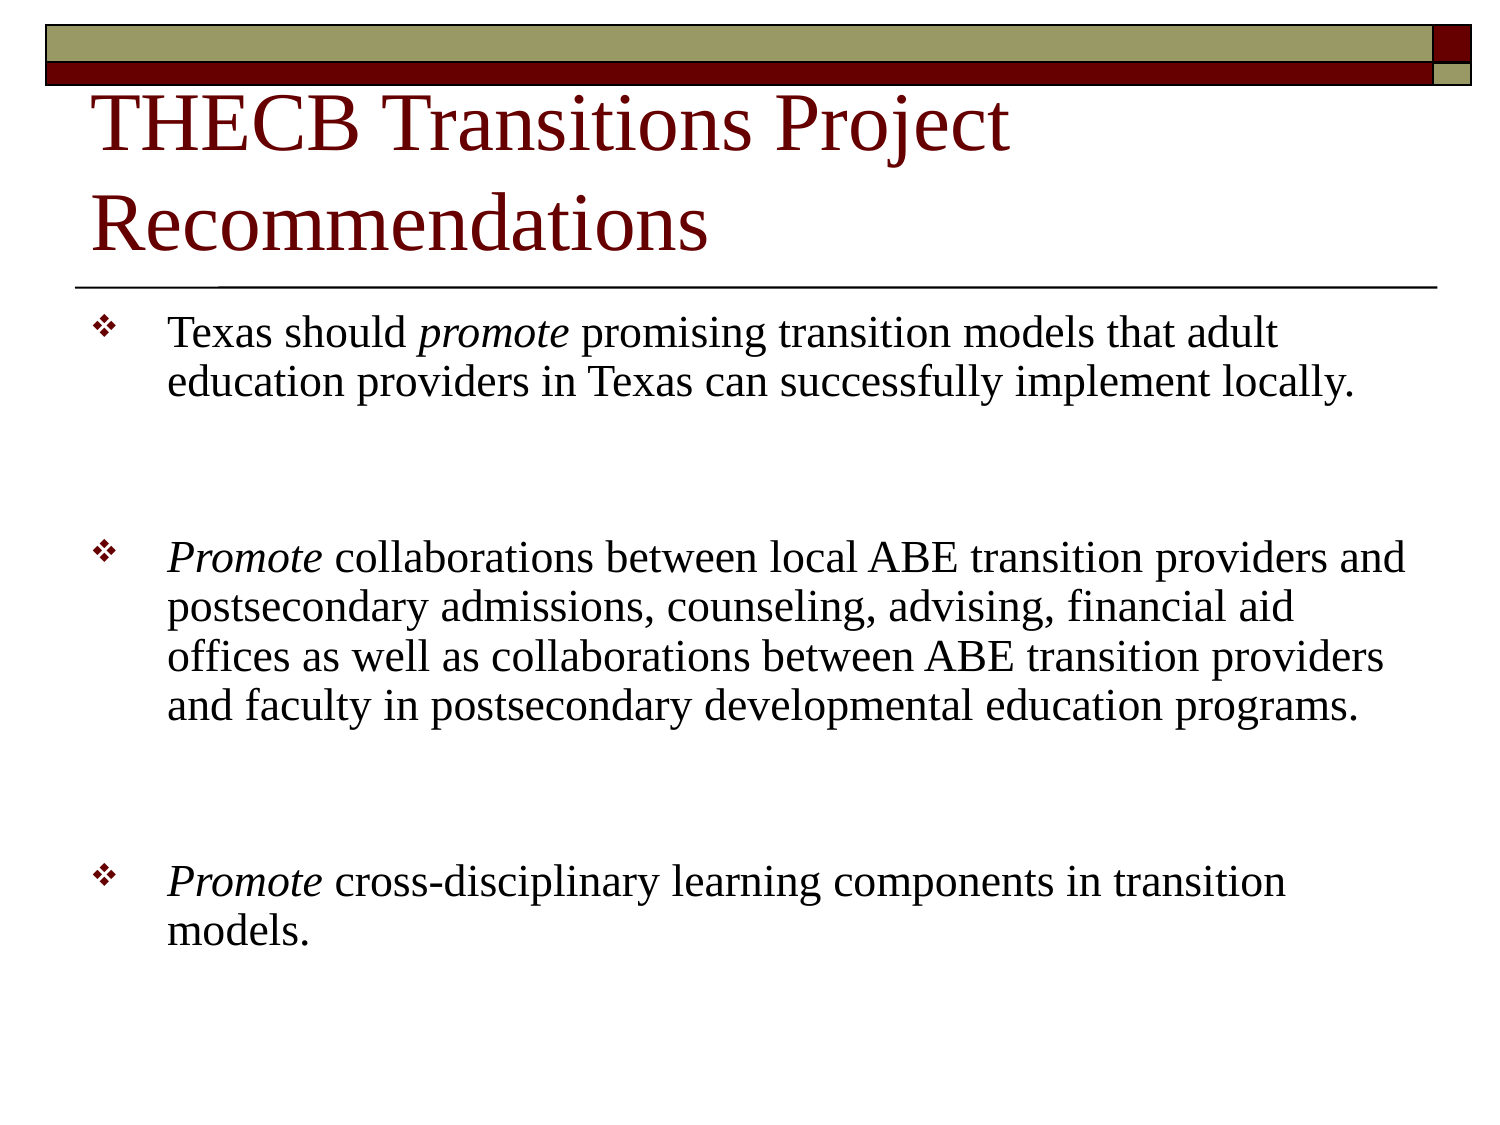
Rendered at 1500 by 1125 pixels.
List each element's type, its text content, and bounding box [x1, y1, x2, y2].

list Texas should promote promising transition models that adult education providers in Texas can successfully implement locally. Promote collaborations between local ABE transition providers and postsecondary admissions, counseling, advising, financial aid offices as well as collaborations between ABE transition providers and faculty in postsecondary developmental education programs. Promote cross-disciplinary learning components in transition models. [74, 299, 1426, 1051]
title THECB Transitions Project Recommendations [74, 87, 1426, 276]
